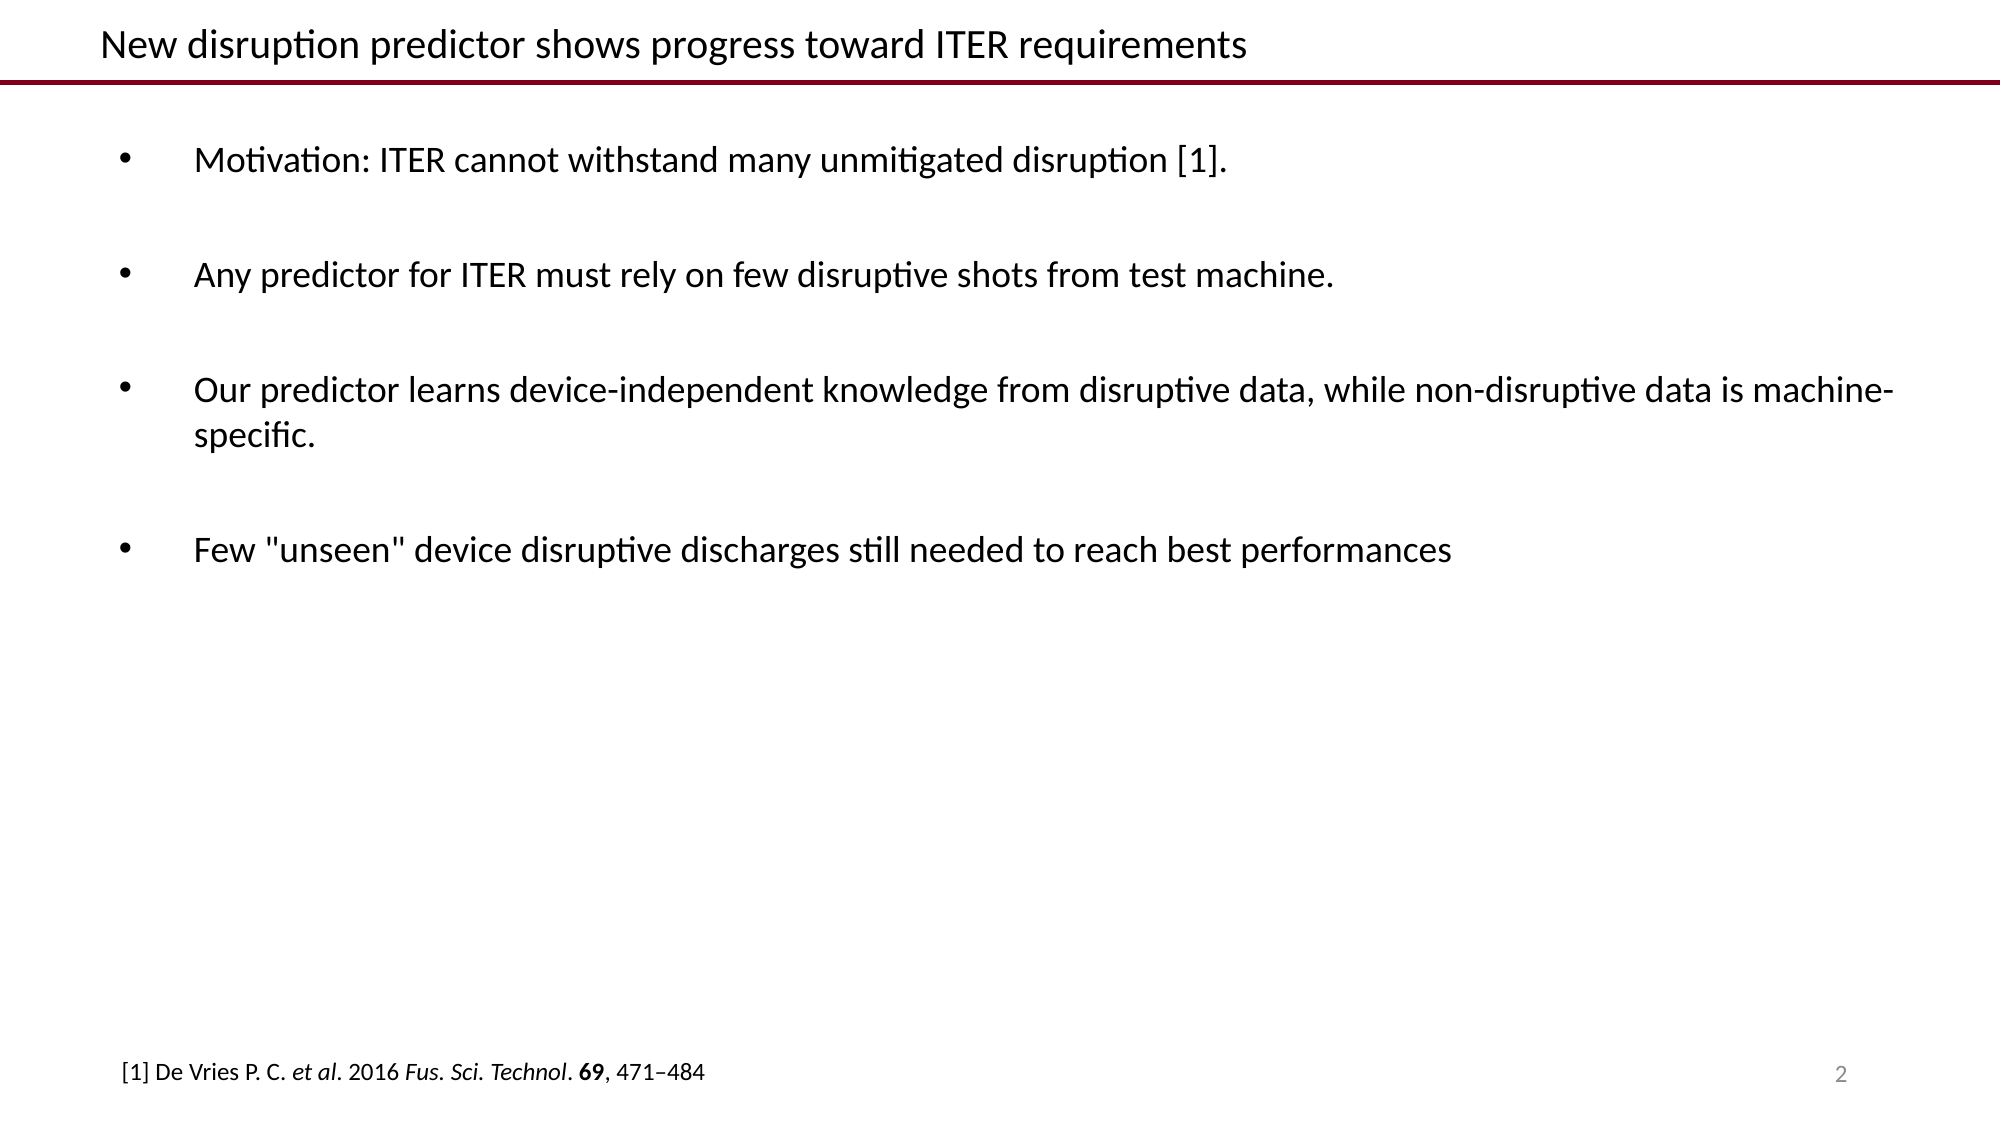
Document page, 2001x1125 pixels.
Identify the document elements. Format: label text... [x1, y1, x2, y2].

text_box [1] De Vries P. C. et al. 2016 Fus. Sci. Technol. 69, 471–484 [106, 1051, 721, 1094]
text_box New disruption predictor shows progress toward ITER requirements [85, 9, 1816, 75]
slide_number 2 [1412, 1042, 1863, 1103]
text_box Motivation: ITER cannot withstand many unmitigated disruption [1]. Any predictor for ITER must rely on few disruptive shots from test machine. Our predictor learns device-independent knowledge from disruptive data, while non-disruptive data is machine-specific. Few "unseen" device disruptive discharges still needed to reach best performances [104, 127, 1912, 698]
